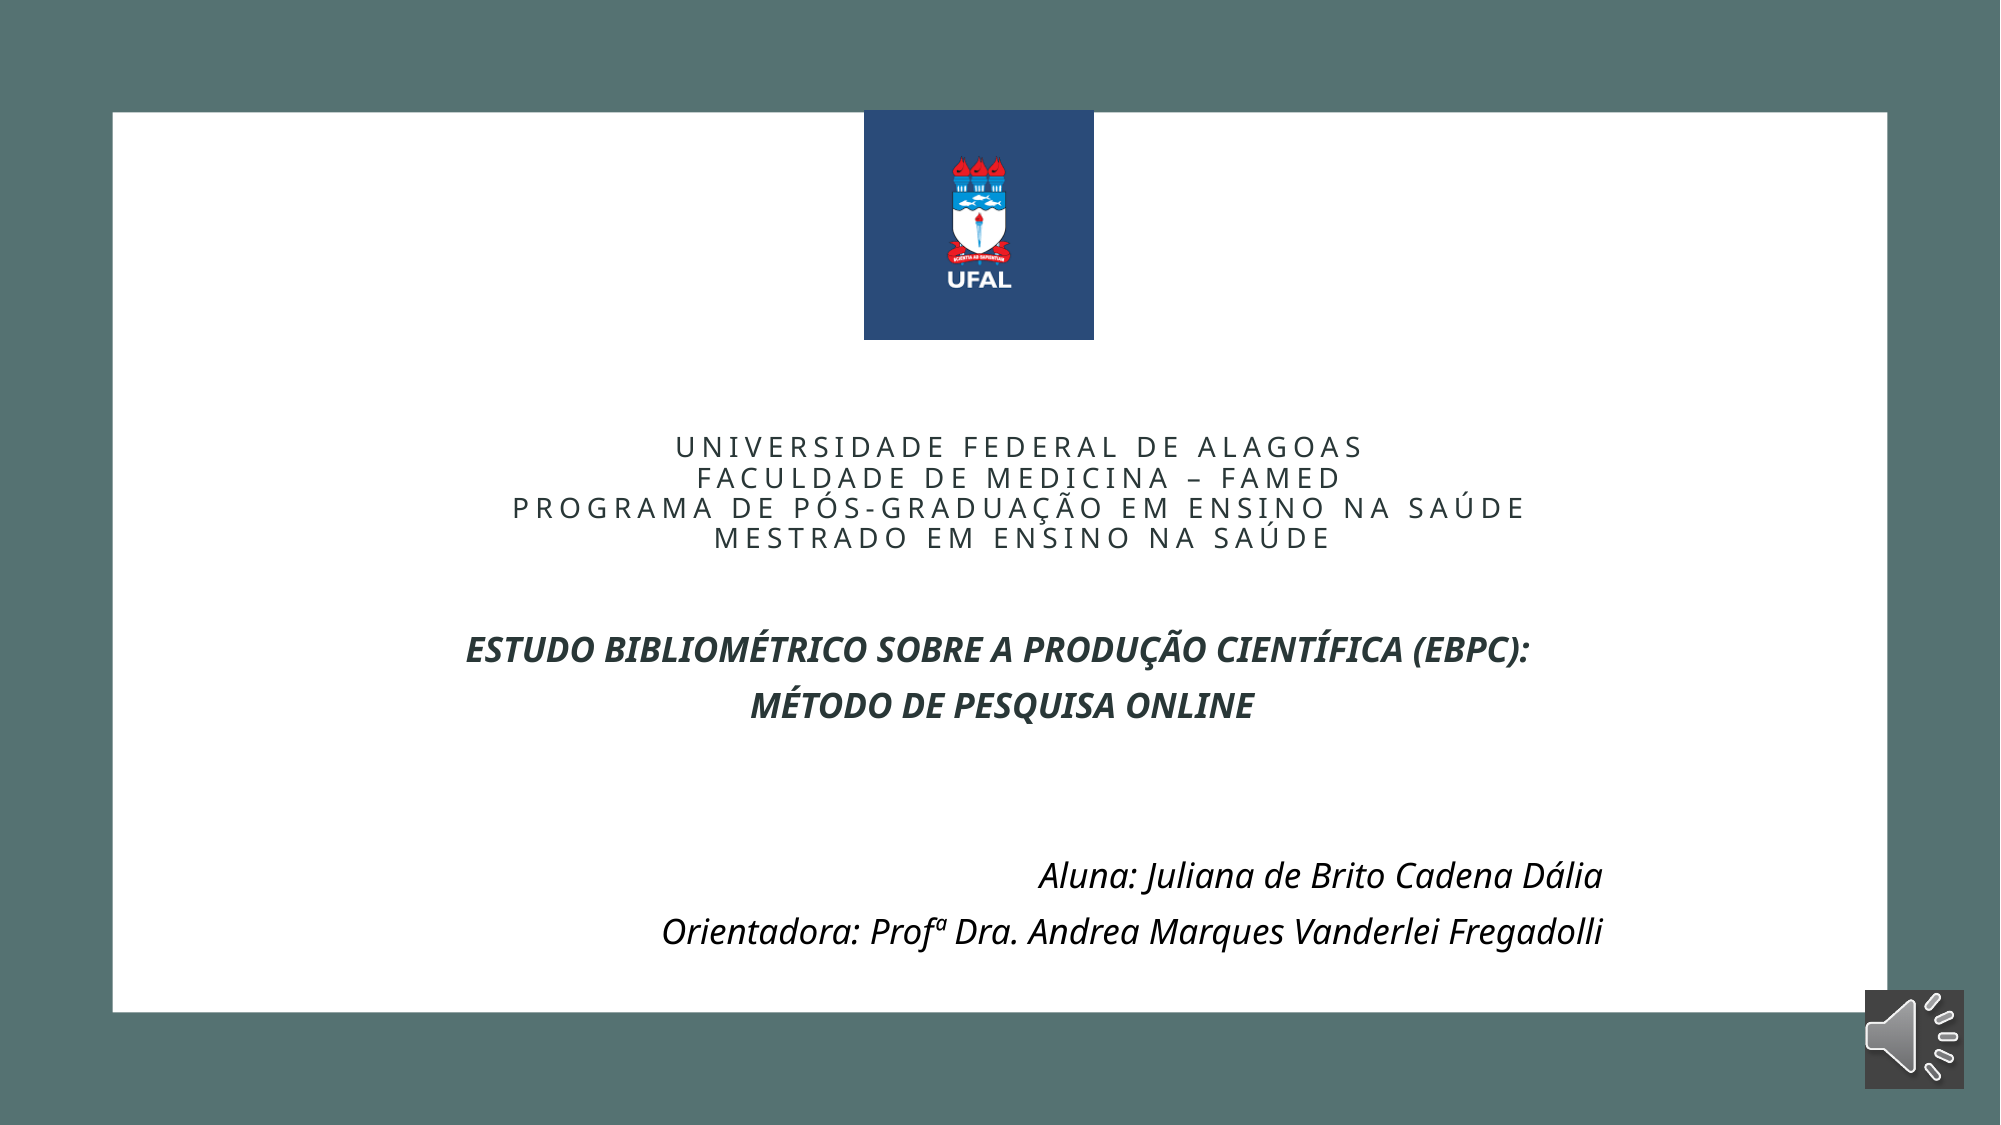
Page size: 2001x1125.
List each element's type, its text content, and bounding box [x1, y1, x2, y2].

text_box [111, 111, 1888, 1013]
picture [1864, 989, 1965, 1090]
subtitle ESTUDO BIBLIOMÉTRICO SOBRE A PRODUÇÃO CIENTÍFICA (EBPC): MÉTODO DE PESQUISA ONLINE Aluna: Juliana de Brito Cadena Dália Orientadora: Profª Dra. Andrea Marques Vanderlei Fregadolli [385, 619, 1619, 961]
picture [864, 110, 1094, 340]
text_box [0, 0, 2000, 1125]
title UNIVERSIDADE FEDERAL DE ALAGOAS FACULDADE DE MEDICINA – FAMED PROGRAMA DE PÓS-GRADUAÇÃO EM ENSINO NA SAÚDE MESTRADO EM ENSINO NA SAÚDE [385, 396, 1657, 563]
